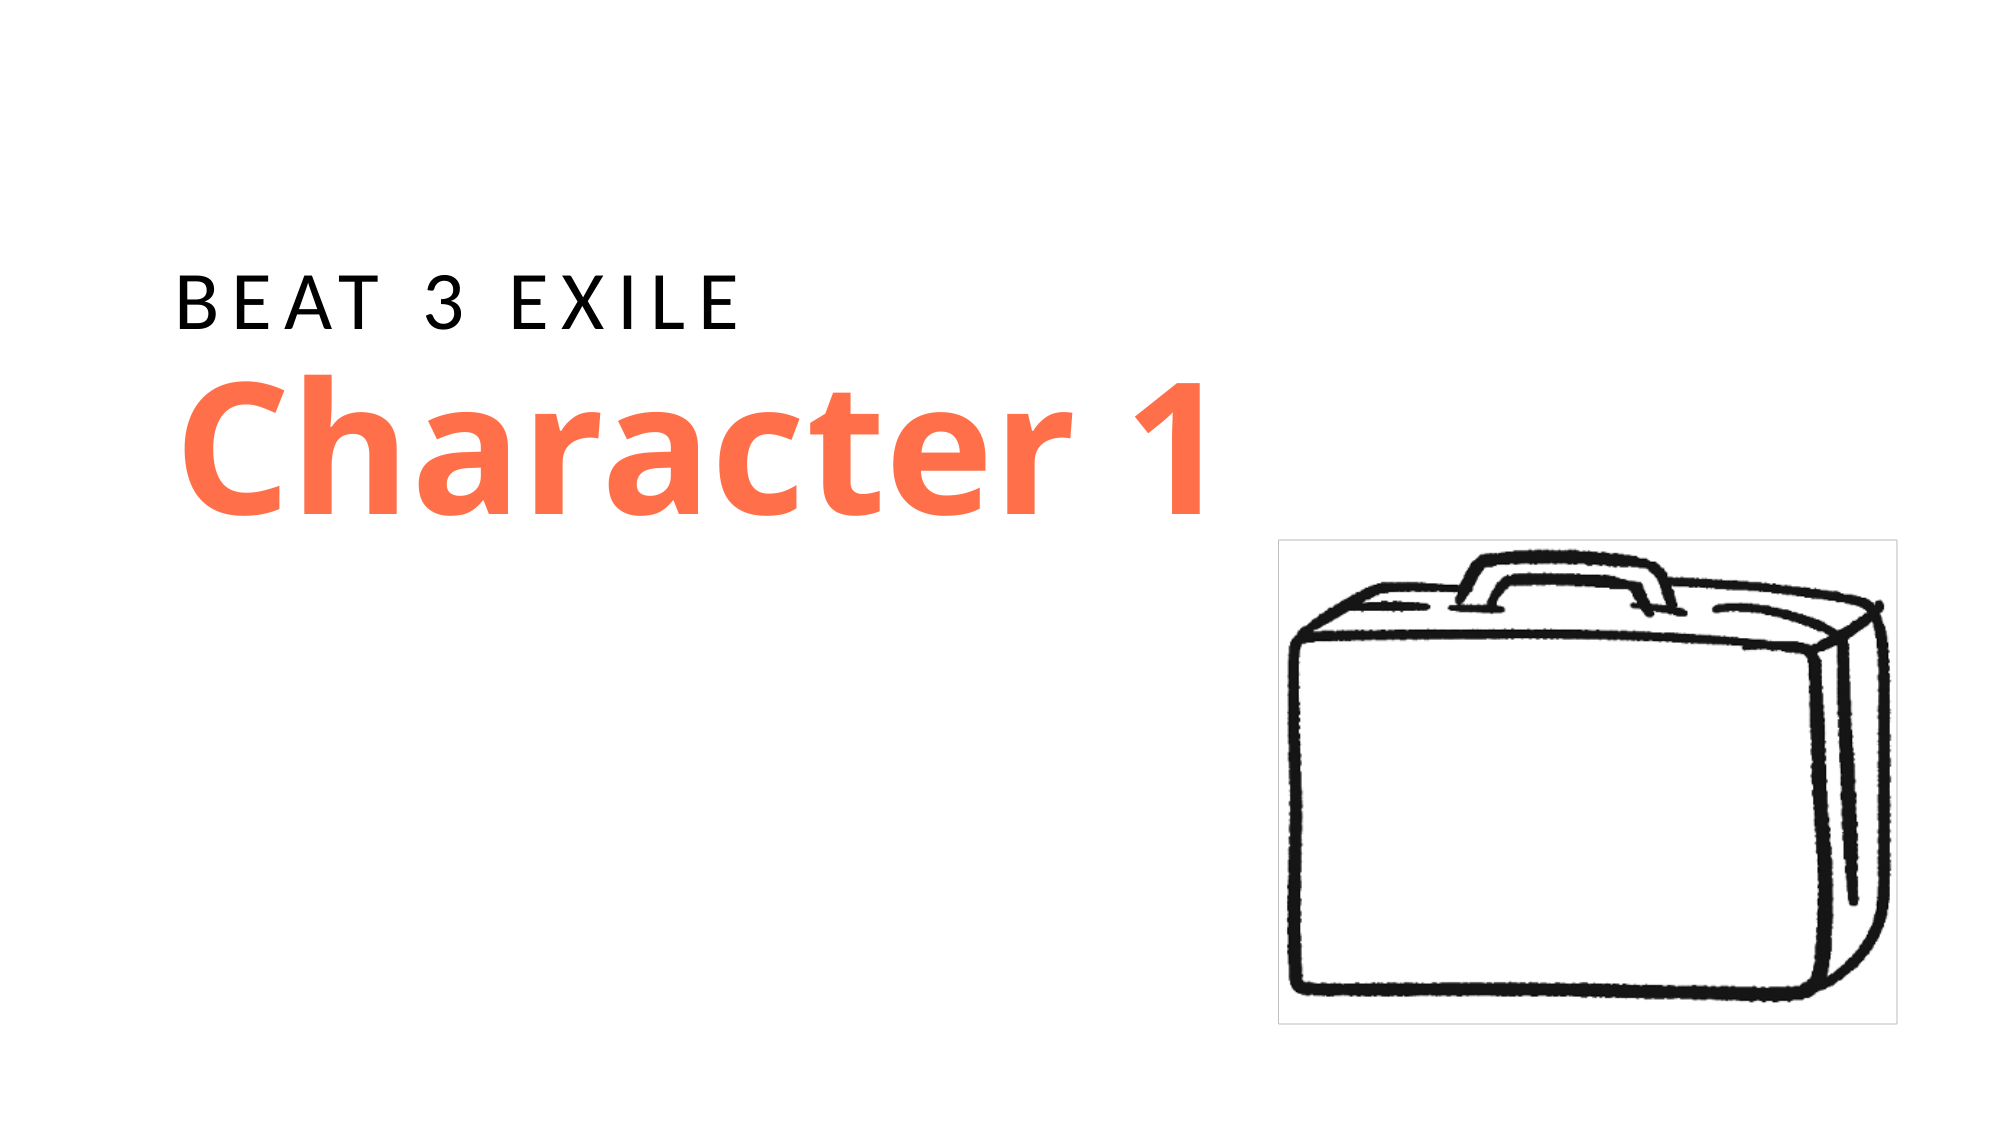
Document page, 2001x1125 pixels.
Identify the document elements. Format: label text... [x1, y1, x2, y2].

title Character 1 [159, 355, 1301, 563]
picture [1273, 532, 1904, 1031]
text_box BEAT 3 EXILE [159, 249, 1660, 355]
